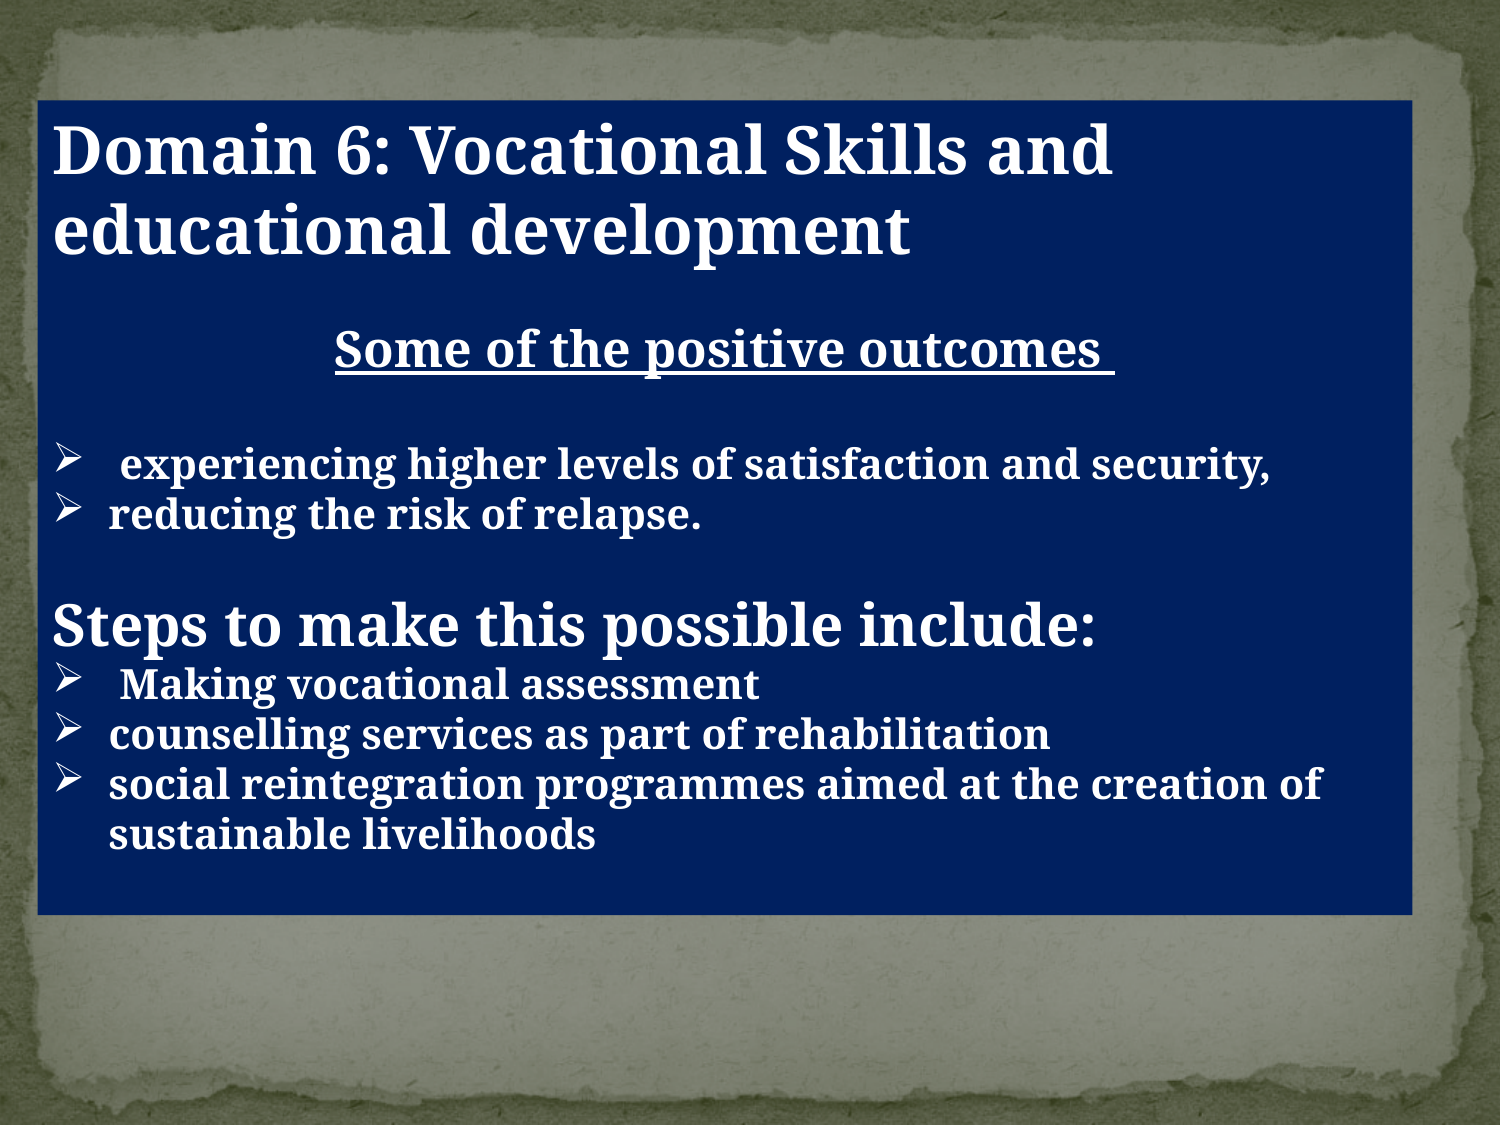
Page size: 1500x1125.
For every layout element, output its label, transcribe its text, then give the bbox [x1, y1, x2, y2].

text_box Domain 6: Vocational Skills and educational development Some of the positive outcomes experiencing higher levels of satisfaction and security, reducing the risk of relapse. Steps to make this possible include: Making vocational assessment counselling services as part of rehabilitation social reintegration programmes aimed at the creation of sustainable livelihoods [37, 100, 1413, 916]
